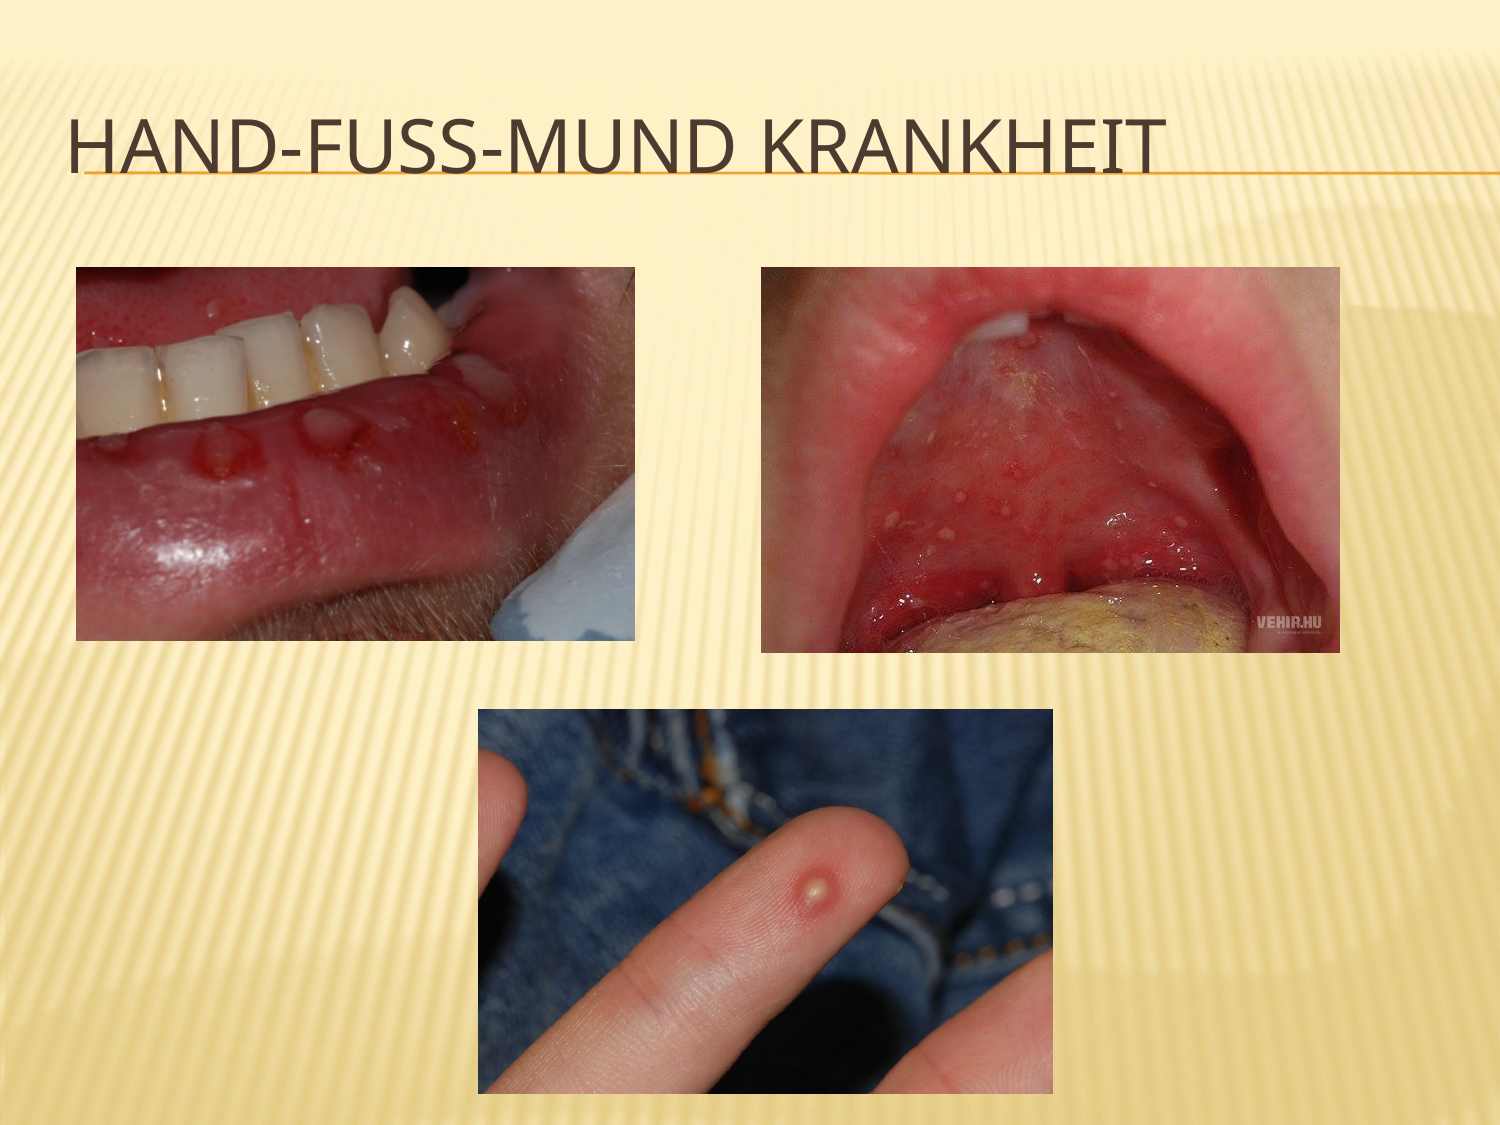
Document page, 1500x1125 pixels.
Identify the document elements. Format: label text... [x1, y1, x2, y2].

title Hand-Fuss-Mund Krankheit [50, 75, 1475, 213]
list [76, 266, 635, 641]
picture [0, 0, 1500, 1125]
